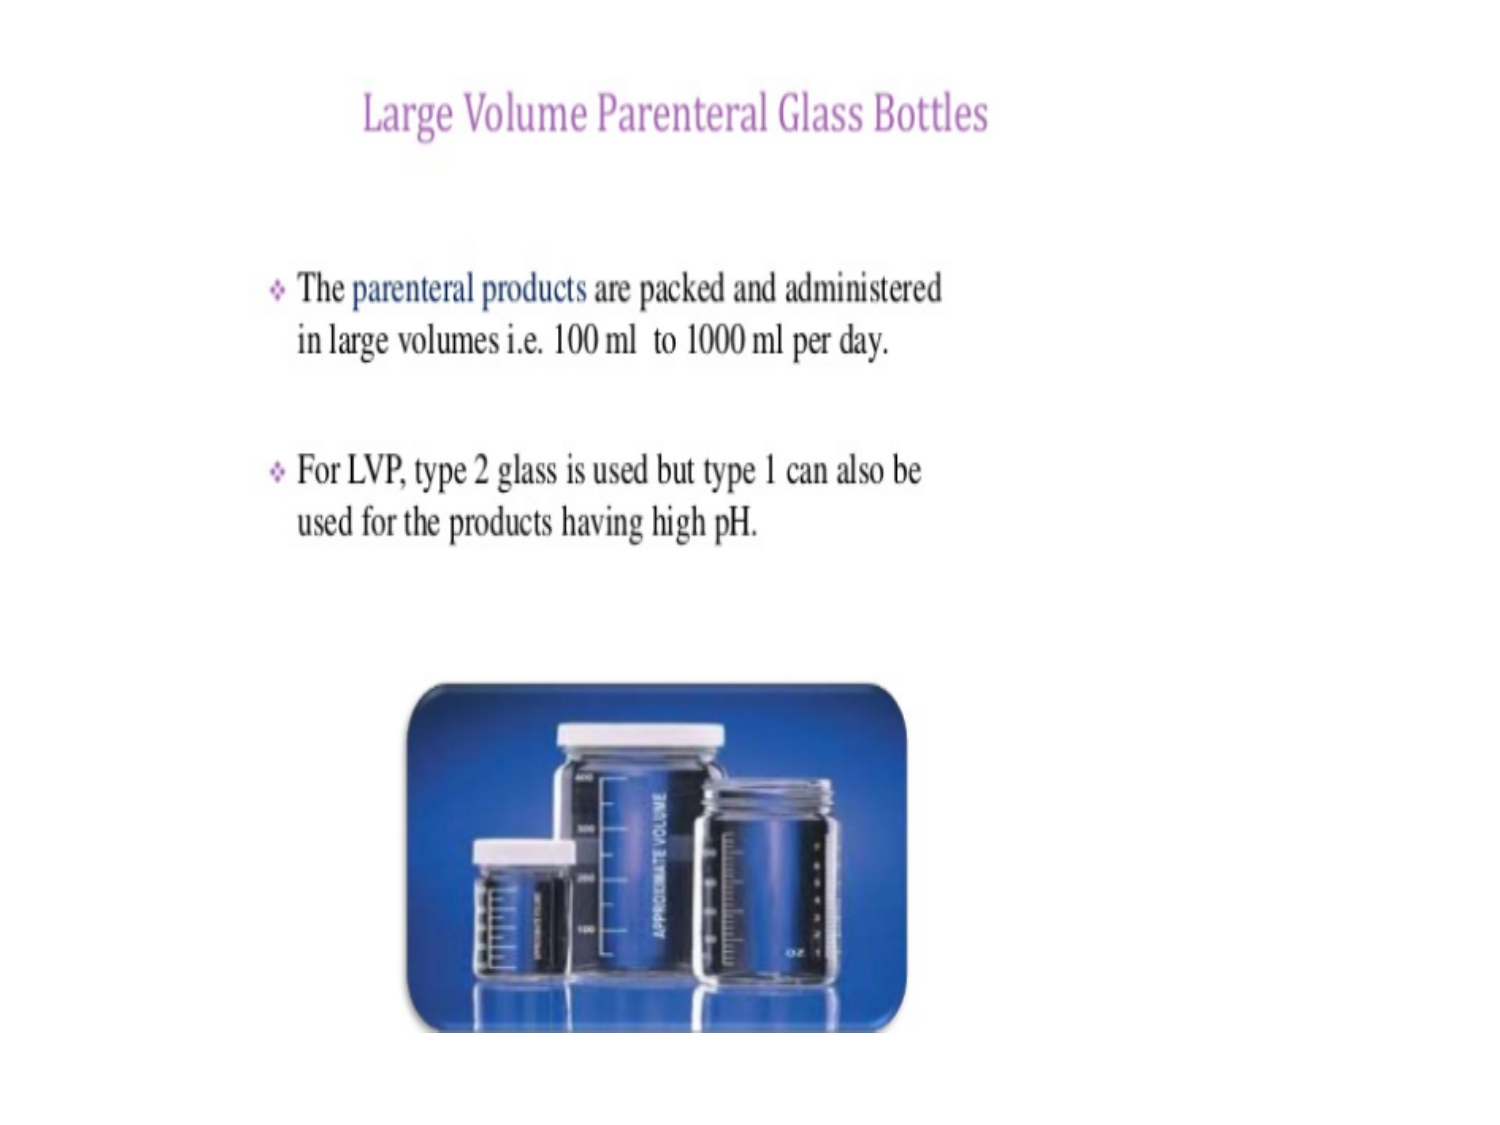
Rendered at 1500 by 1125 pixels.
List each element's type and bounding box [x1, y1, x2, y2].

picture [248, 75, 1045, 1034]
